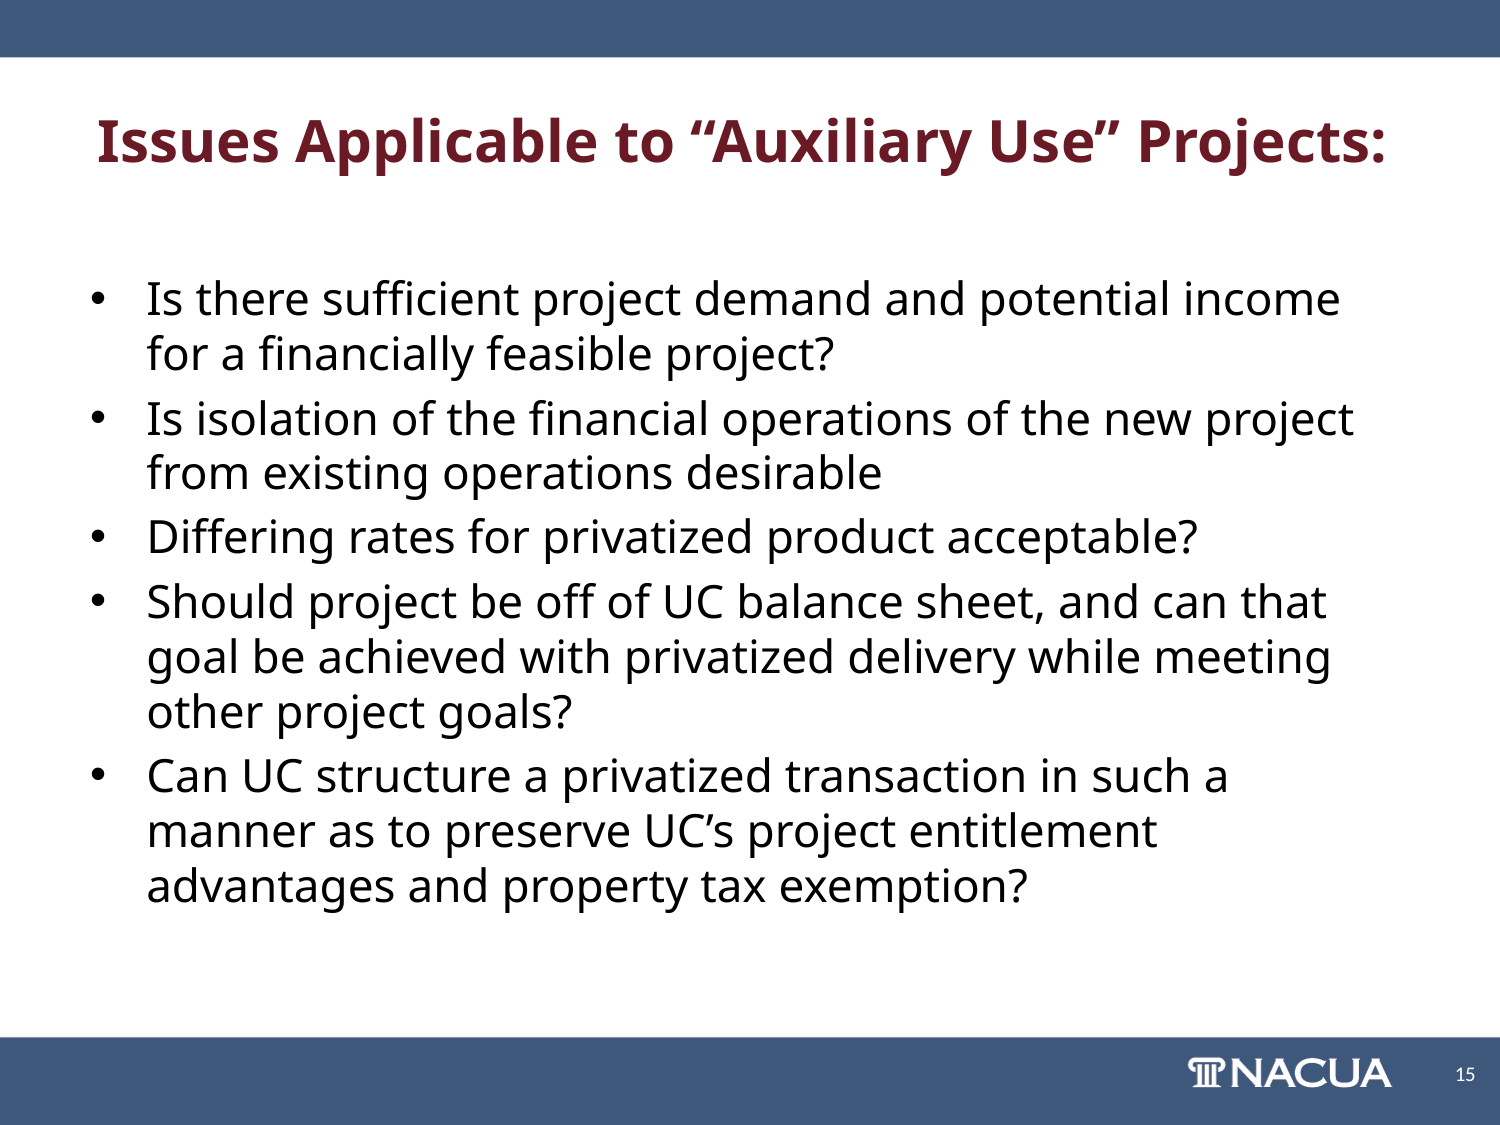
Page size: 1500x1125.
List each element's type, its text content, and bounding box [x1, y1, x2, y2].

list Is there sufficient project demand and potential income for a financially feasible project? Is isolation of the financial operations of the new project from existing operations desirable Differing rates for privatized product acceptable? Should project be off of UC balance sheet, and can that goal be achieved with privatized delivery while meeting other project goals? Can UC structure a privatized transaction in such a manner as to preserve UC’s project entitlement advantages and property tax exemption? [75, 262, 1425, 1005]
picture [0, 0, 1500, 1125]
title Issues Applicable to “Auxiliary Use” Projects: [75, 45, 1425, 233]
slide_number 15 [1140, 1042, 1491, 1103]
